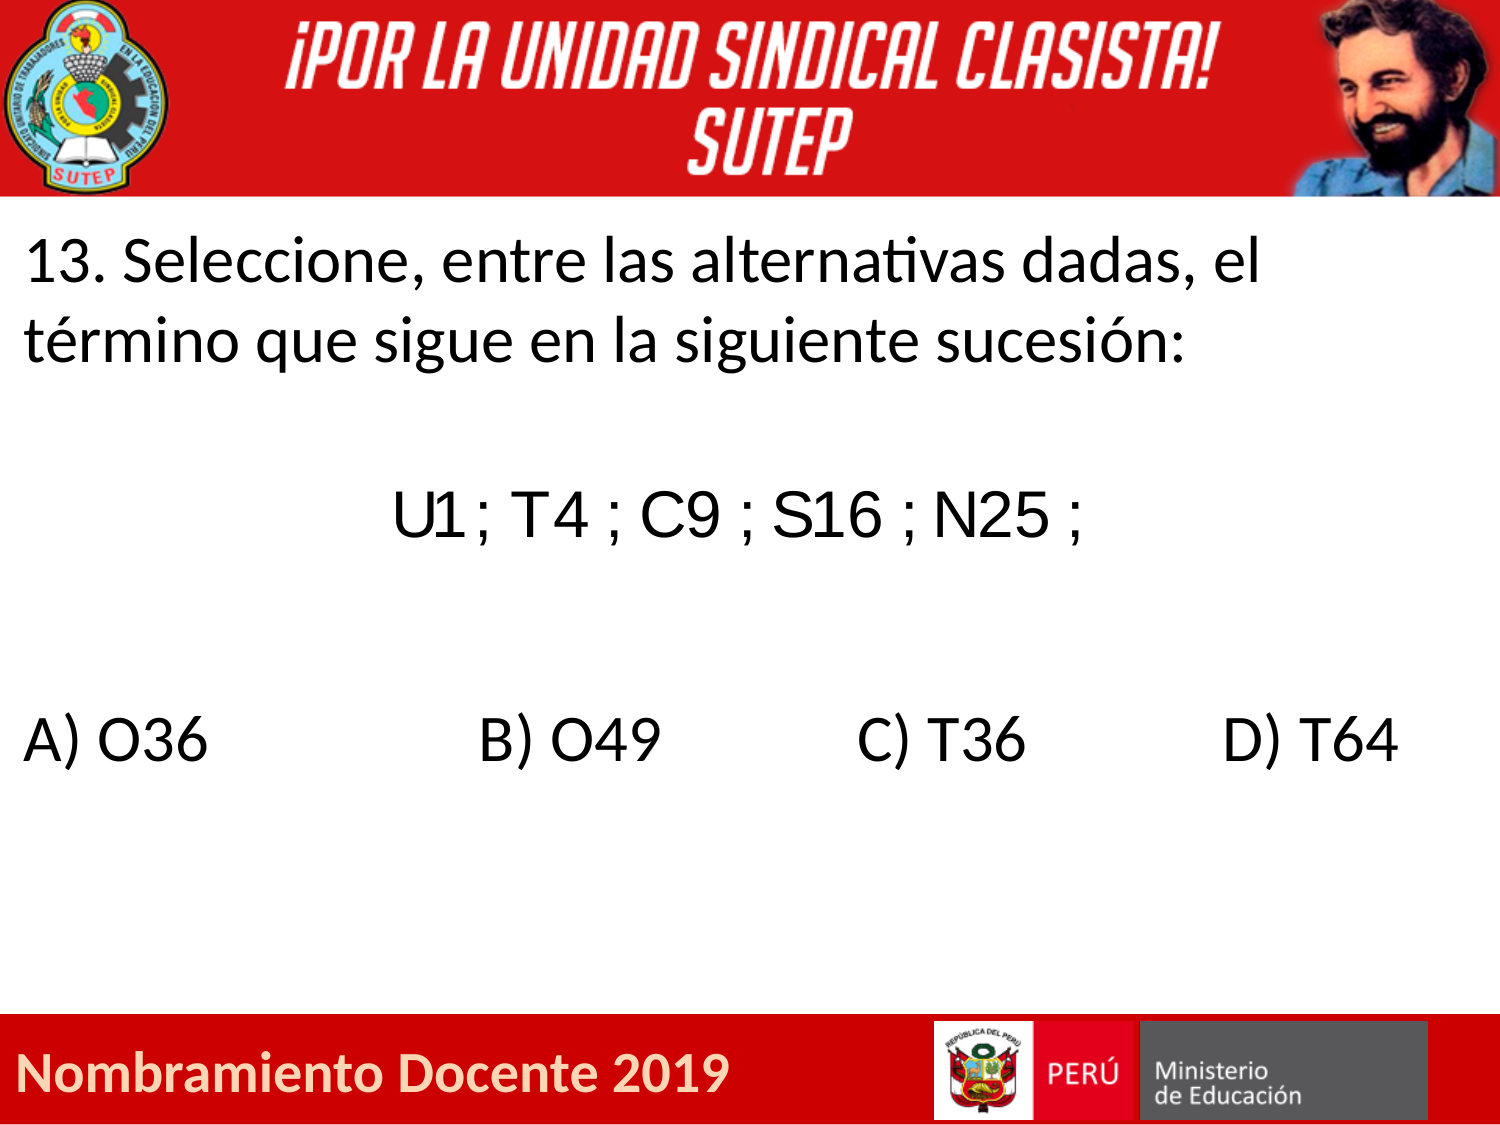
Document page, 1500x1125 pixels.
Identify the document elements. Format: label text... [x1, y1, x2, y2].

text_box Nombramiento Docente 2019 [0, 1014, 1500, 1125]
picture [0, 0, 1500, 263]
picture [934, 1020, 1429, 1120]
text_box 13. Seleccione, entre las alternativas dadas, el término que sigue en la siguiente sucesión: A) O36 B) O49 C) T36 D) T64 [8, 271, 1492, 933]
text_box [383, 470, 1122, 570]
